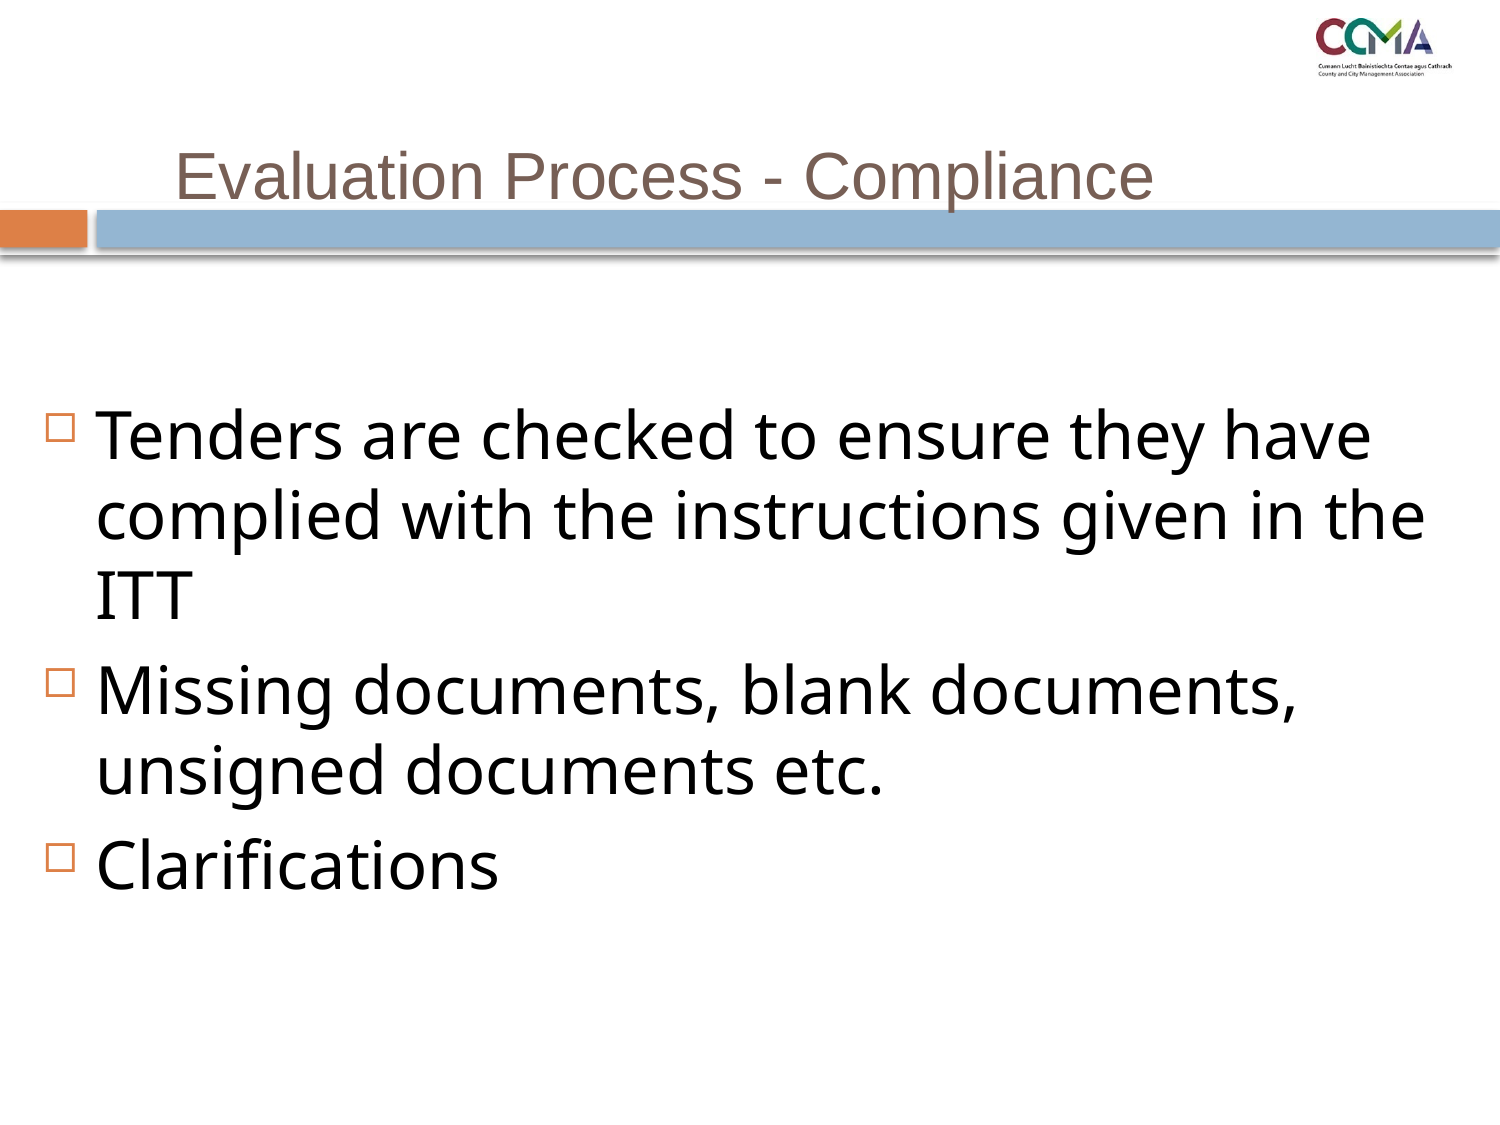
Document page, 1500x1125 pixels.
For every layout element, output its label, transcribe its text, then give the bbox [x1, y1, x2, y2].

picture [1316, 18, 1459, 77]
text_box Evaluation Process - Compliance [159, 125, 1282, 221]
list Tenders are checked to ensure they have complied with the instructions given in the ITT Missing documents, blank documents, unsigned documents etc. Clarifications [27, 290, 1499, 1083]
